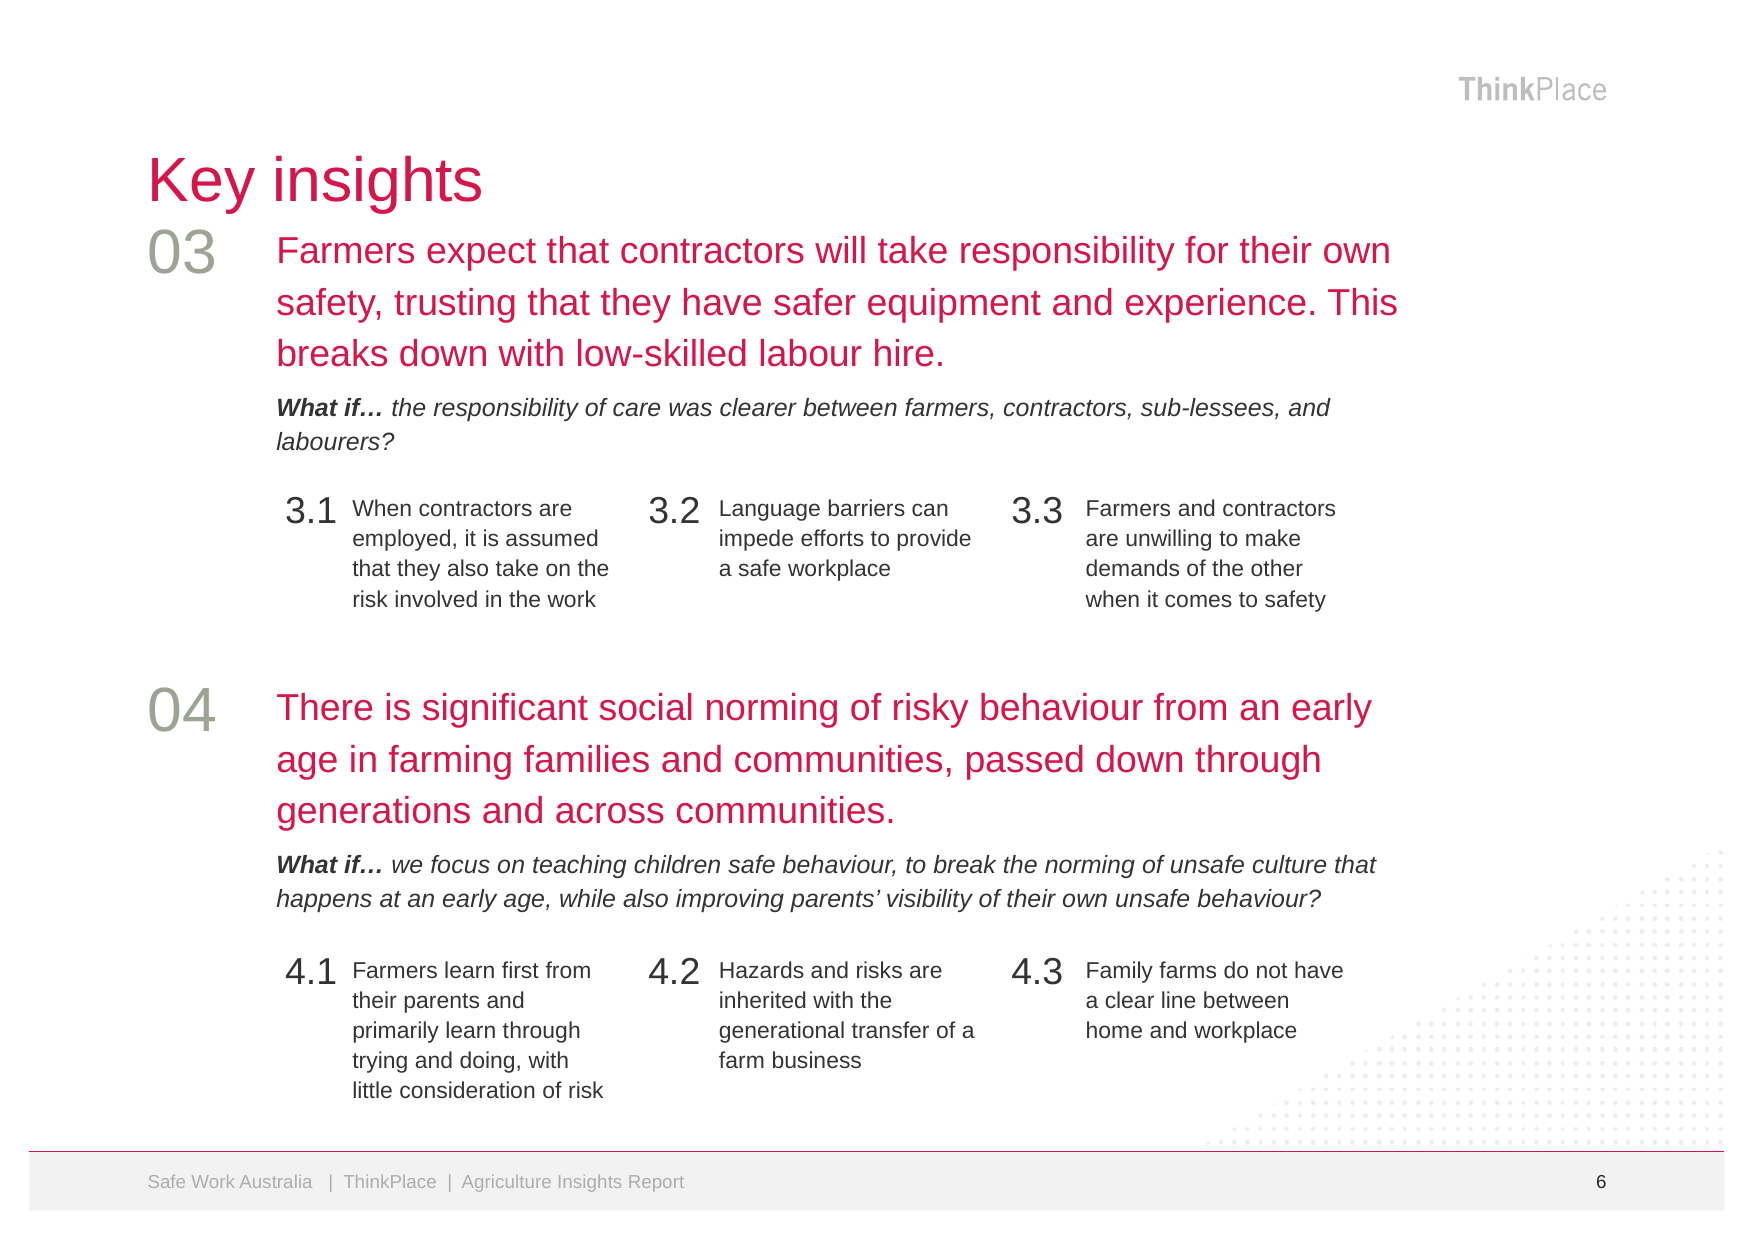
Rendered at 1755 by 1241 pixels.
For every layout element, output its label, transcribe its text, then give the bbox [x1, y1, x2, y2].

title Key insights [147, 147, 1607, 205]
text_box 4.3 [1011, 952, 1123, 997]
text_box 04 [147, 677, 259, 774]
picture [1199, 845, 1726, 1149]
text_box Farmers learn first from their parents and primarily learn through trying and doing, with little consideration of risk [352, 952, 613, 1104]
text_box There is significant social norming of risky behaviour from an early age in farming families and communities, passed down through generations and across communities. [276, 677, 1431, 729]
text_box Family farms do not have a clear line between home and workplace [1085, 952, 1346, 1043]
text_box Farmers and contractors are unwilling to make demands of the other when it comes to safety [1085, 490, 1346, 612]
text_box What if… we focus on teaching children safe behaviour, to break the norming of unsafe culture that happens at an early age, while also improving parents’ visibility of their own unsafe behaviour? [276, 844, 1431, 896]
text_box When contractors are employed, it is assumed that they also take on the risk involved in the work [352, 490, 613, 612]
text_box 4.1 [285, 952, 397, 997]
text_box What if… the responsibility of care was clearer between farmers, contractors, sub-lessees, and labourers? [276, 387, 1431, 439]
text_box 3.2 [648, 490, 760, 536]
text_box Language barriers can impede efforts to provide a safe workplace [719, 490, 980, 582]
text_box Farmers expect that contractors will take responsibility for their own safety, trusting that they have safer equipment and experience. This breaks down with low-skilled labour hire. [276, 220, 1431, 272]
text_box 4.2 [648, 952, 760, 997]
text_box 03 [147, 220, 259, 317]
text_box Hazards and risks are inherited with the generational transfer of a farm business [719, 952, 980, 1074]
text_box 3.1 [285, 490, 397, 536]
text_box 3.3 [1011, 490, 1123, 536]
